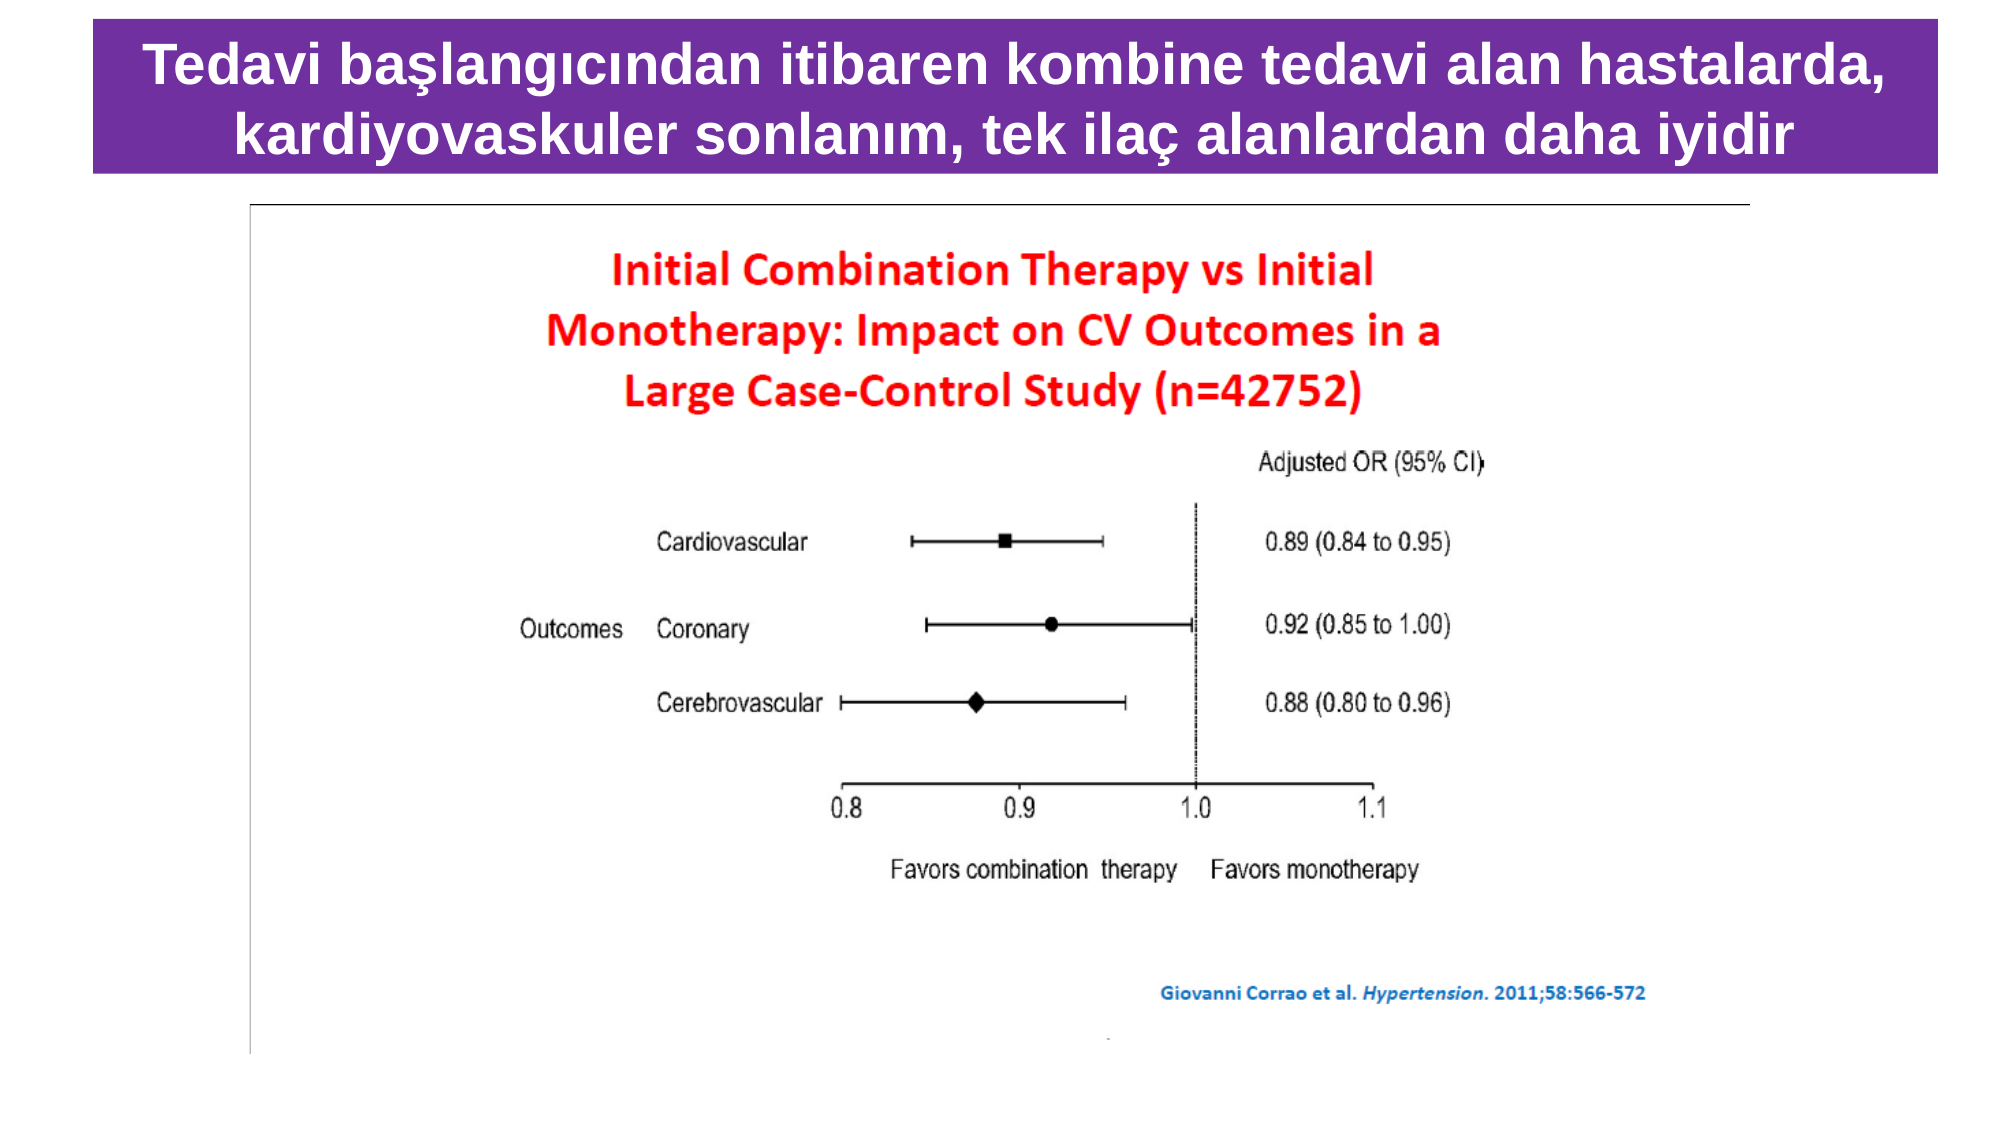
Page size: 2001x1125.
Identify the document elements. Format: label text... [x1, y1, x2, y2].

text_box Tedavi başlangıcından itibaren kombine tedavi alan hastalarda, kardiyovaskuler sonlanım, tek ilaç alanlardan daha iyidir [93, 18, 1938, 174]
picture [249, 204, 1750, 1053]
